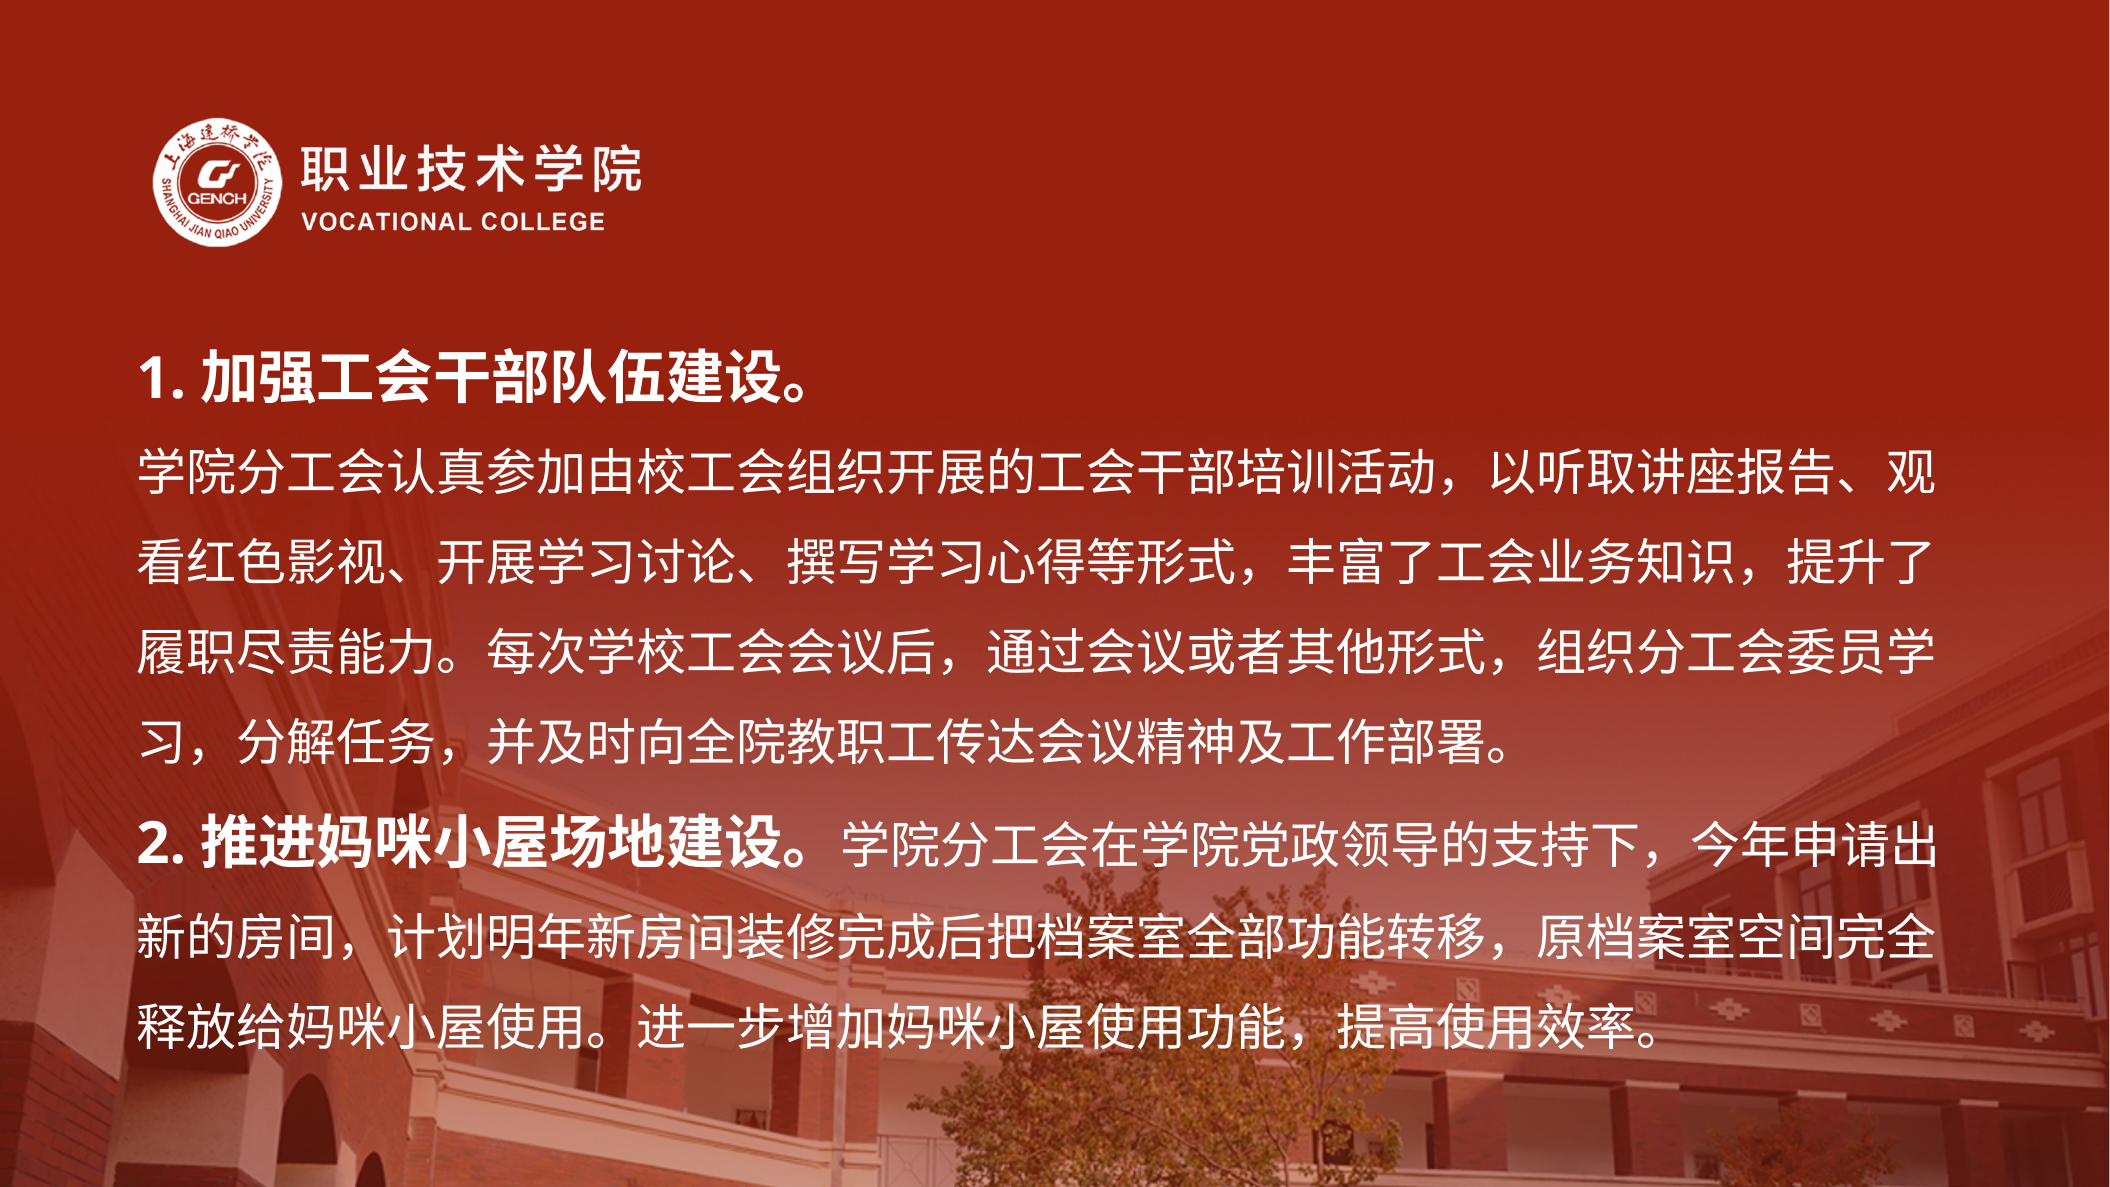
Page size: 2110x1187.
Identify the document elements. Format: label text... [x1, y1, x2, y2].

picture [0, 0, 2110, 1187]
text_box 1.加强工会干部队伍建设。 学院分工会认真参加由校工会组织开展的工会干部培训活动，以听取讲座报告、观看红色影视、开展学习讨论、撰写学习心得等形式，丰富了工会业务知识，提升了履职尽责能力。每次学校工会会议后，通过会议或者其他形式，组织分工会委员学习，分解任务，并及时向全院教职工传达会议精神及工作部署。 2.推进妈咪小屋场地建设。学院分工会在学院党政领导的支持下，今年申请出新的房间，计划明年新房间装修完成后把档案室全部功能转移，原档案室空间完全释放给妈咪小屋使用。进一步增加妈咪小屋使用功能，提高使用效率。 [121, 297, 1988, 1063]
